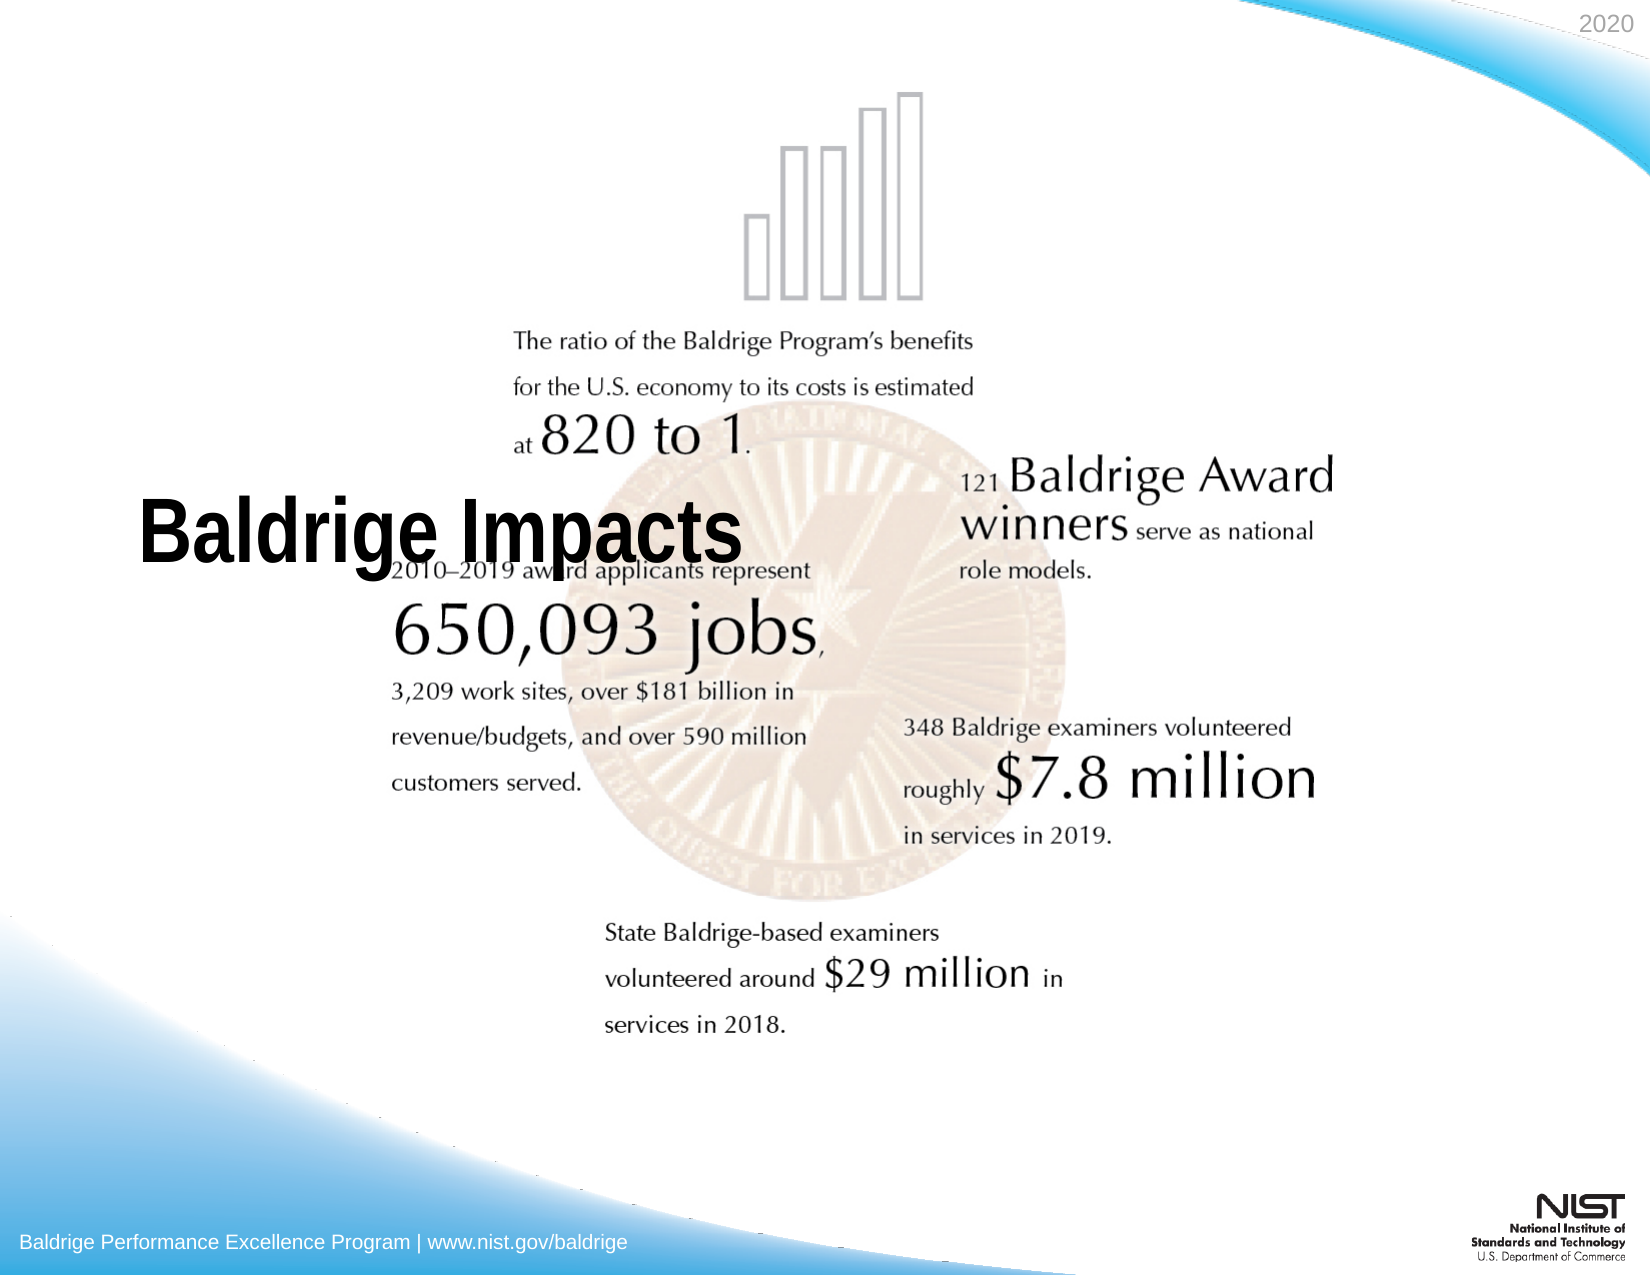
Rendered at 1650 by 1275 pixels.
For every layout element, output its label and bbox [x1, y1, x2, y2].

text_box [0, 0, 1650, 1275]
